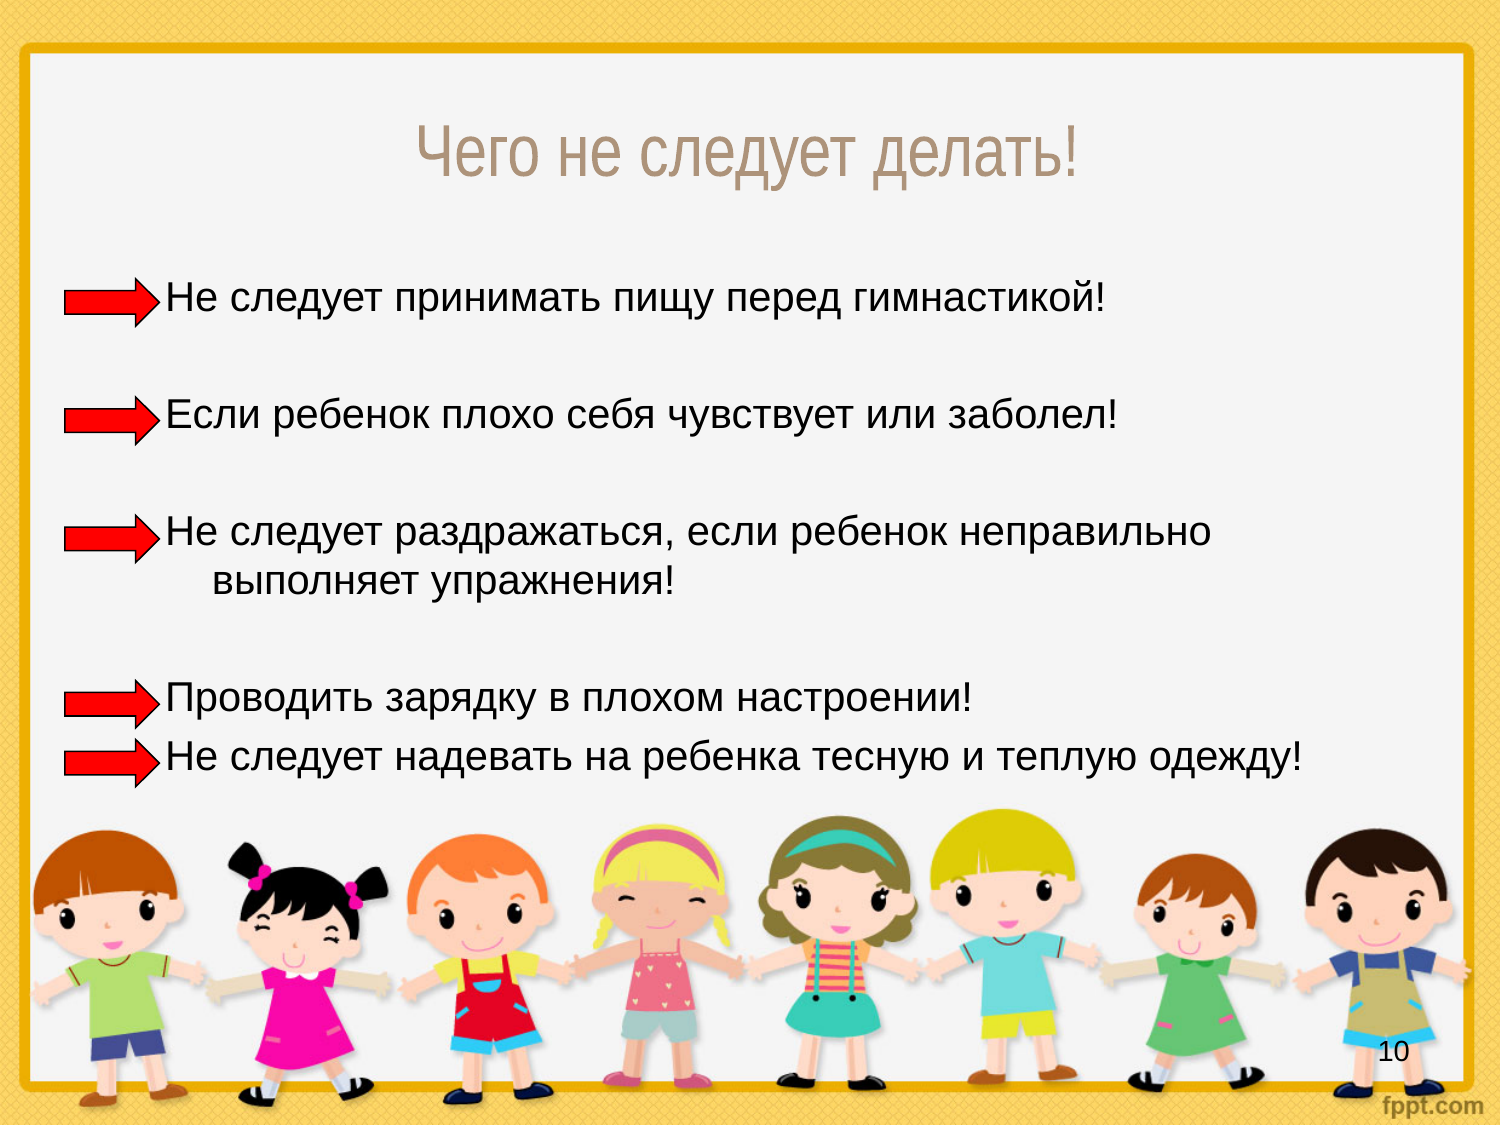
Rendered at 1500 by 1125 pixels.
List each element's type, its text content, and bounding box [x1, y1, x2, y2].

text_box [64, 397, 160, 445]
footer [512, 1024, 988, 1103]
picture [0, 0, 1500, 1125]
text_box [64, 680, 160, 728]
text_box [64, 739, 160, 787]
text_box [64, 278, 160, 326]
text_box [64, 515, 160, 563]
slide_number 10 [1074, 1024, 1426, 1103]
list Не следует принимать пищу перед гимнастикой! Если ребенок плохо себя чувствует или заболел! Не следует раздражаться, если ребенок неправильно выполняет упражнения! Проводить зарядку в плохом настроении! Не следует надевать на ребенка тесную и теплую одежду! [74, 262, 1426, 1006]
